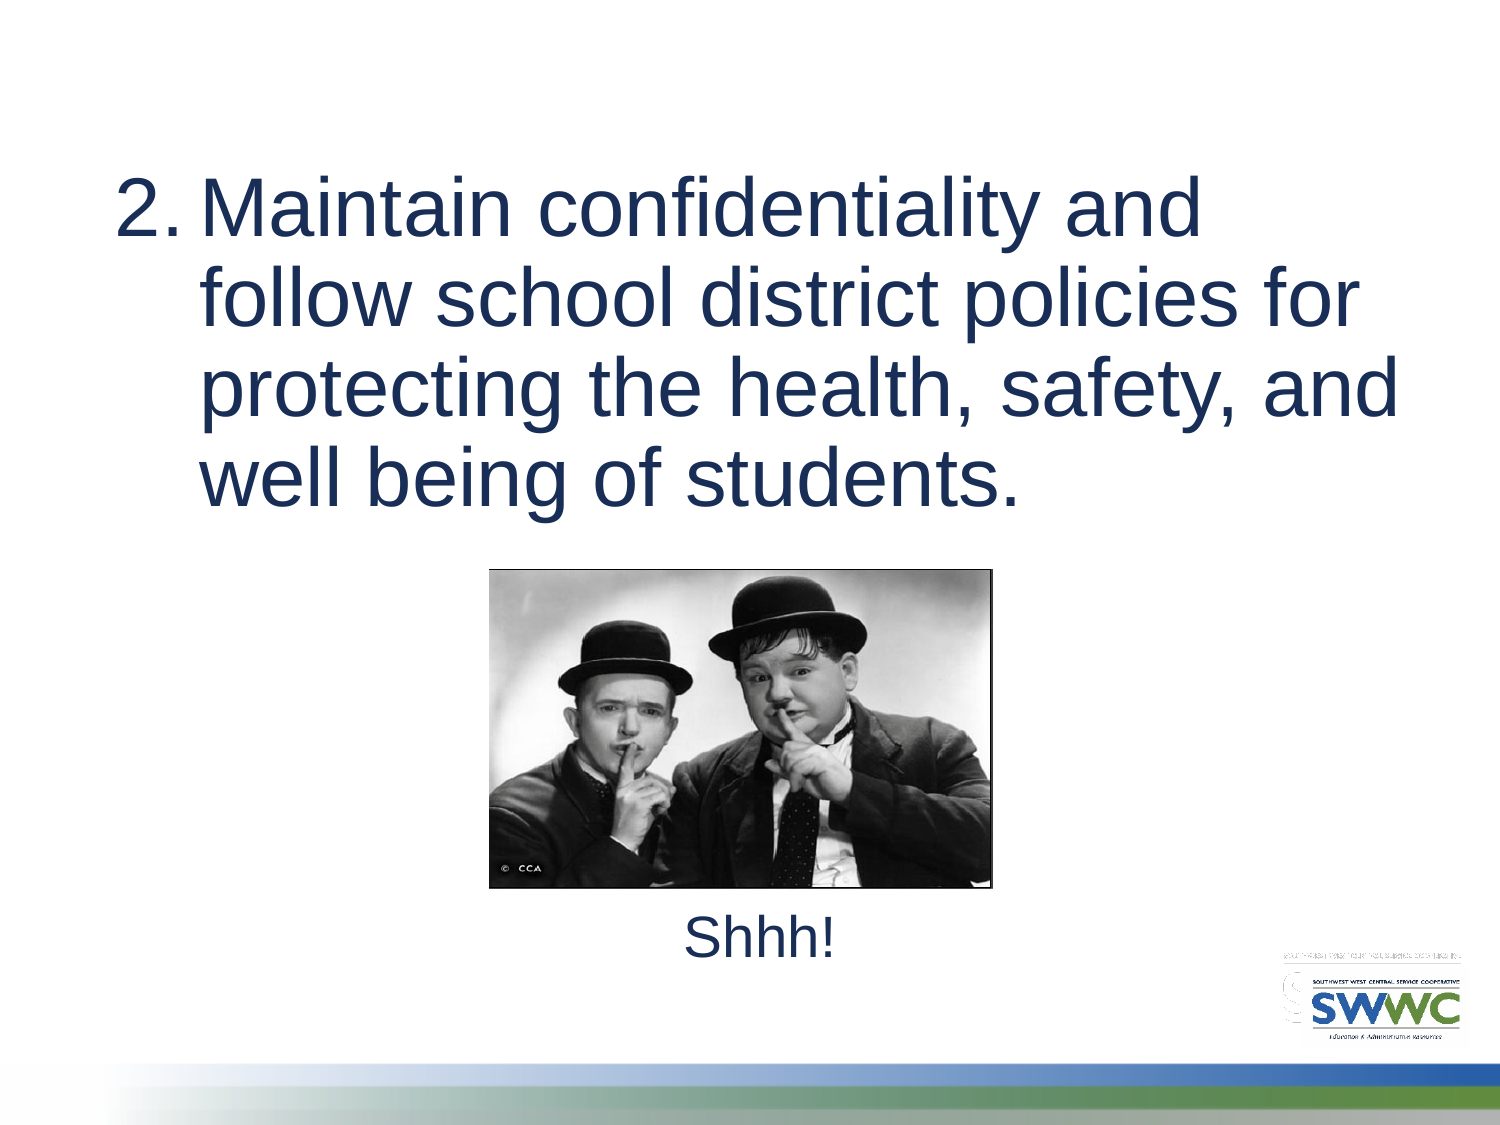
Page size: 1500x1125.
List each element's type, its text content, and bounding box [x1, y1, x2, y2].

list Maintain confidentiality and follow school district policies for protecting the health, safety, and well being of students. Shhh! [100, 157, 1418, 982]
picture [489, 569, 993, 892]
picture [2, 1064, 1500, 1125]
picture [1274, 869, 1470, 1063]
